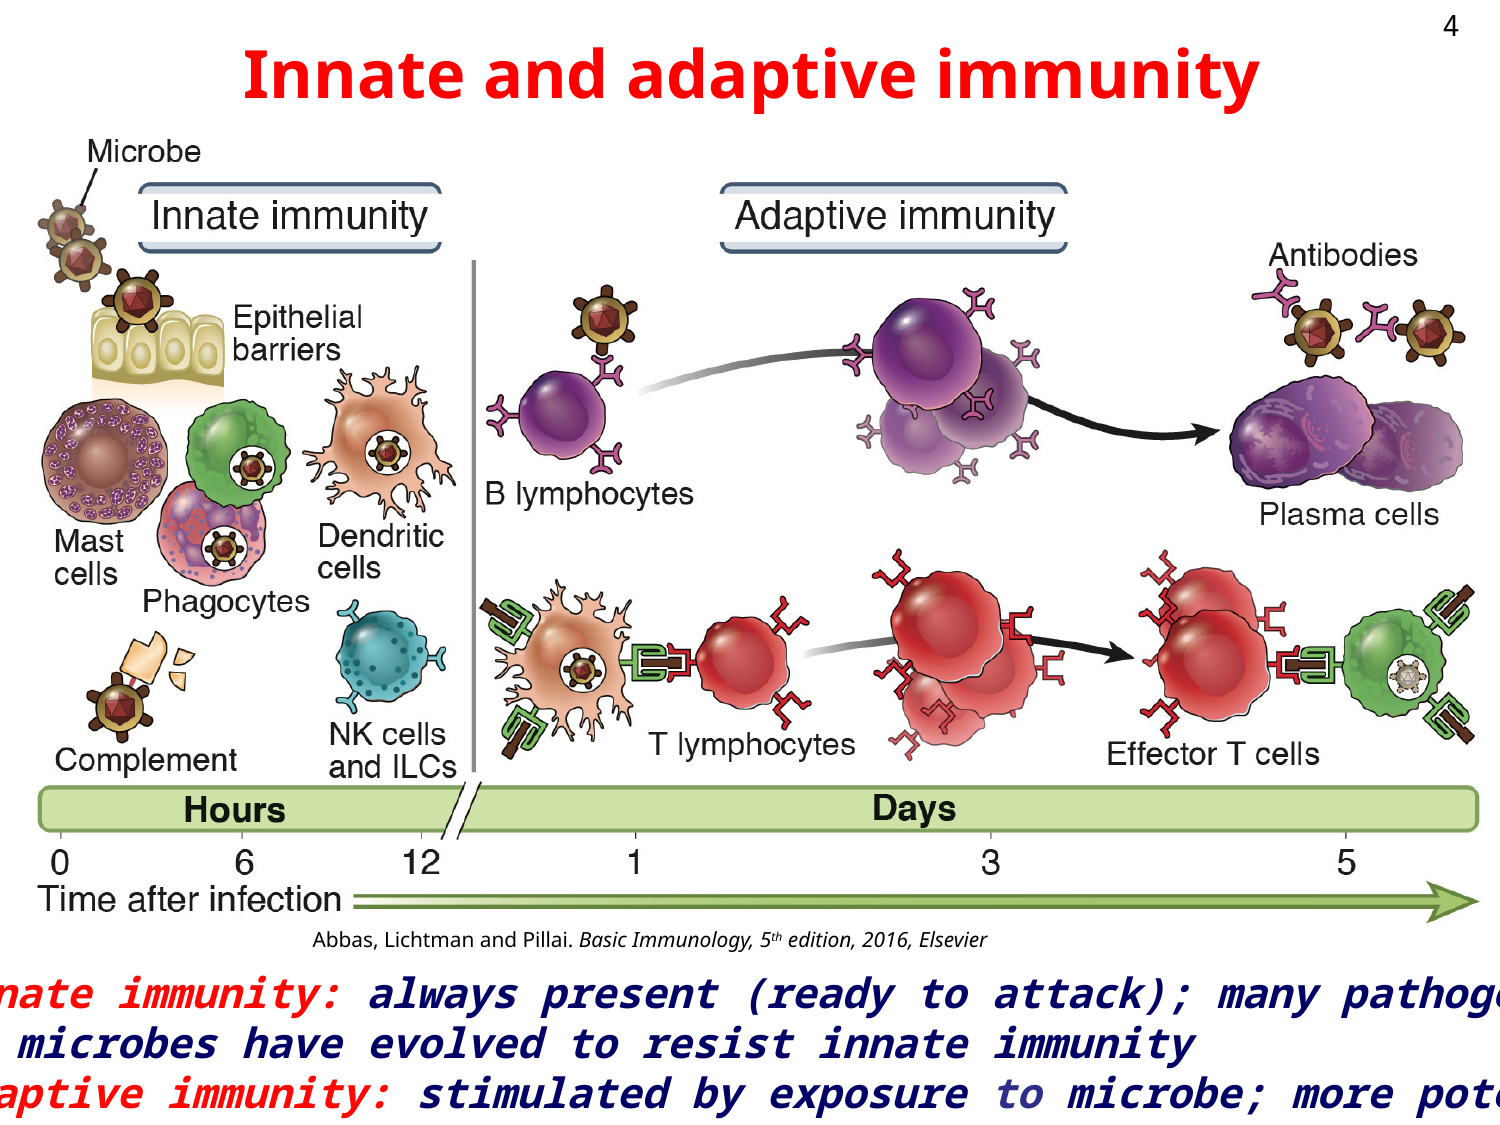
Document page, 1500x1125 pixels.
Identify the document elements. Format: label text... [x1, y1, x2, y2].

text_box Innate immunity: always present (ready to attack); many pathogenic microbes have evolved to resist innate immunity Adaptive immunity: stimulated by exposure to microbe; more potent [0, 959, 1500, 1125]
slide_number 4 [1162, 0, 1476, 76]
text_box Abbas, Lichtman and Pillai. Basic Immunology, 5th edition, 2016, Elsevier [297, 936, 1041, 959]
text_box Innate and adaptive immunity [229, 24, 1294, 120]
picture [37, 124, 1493, 928]
